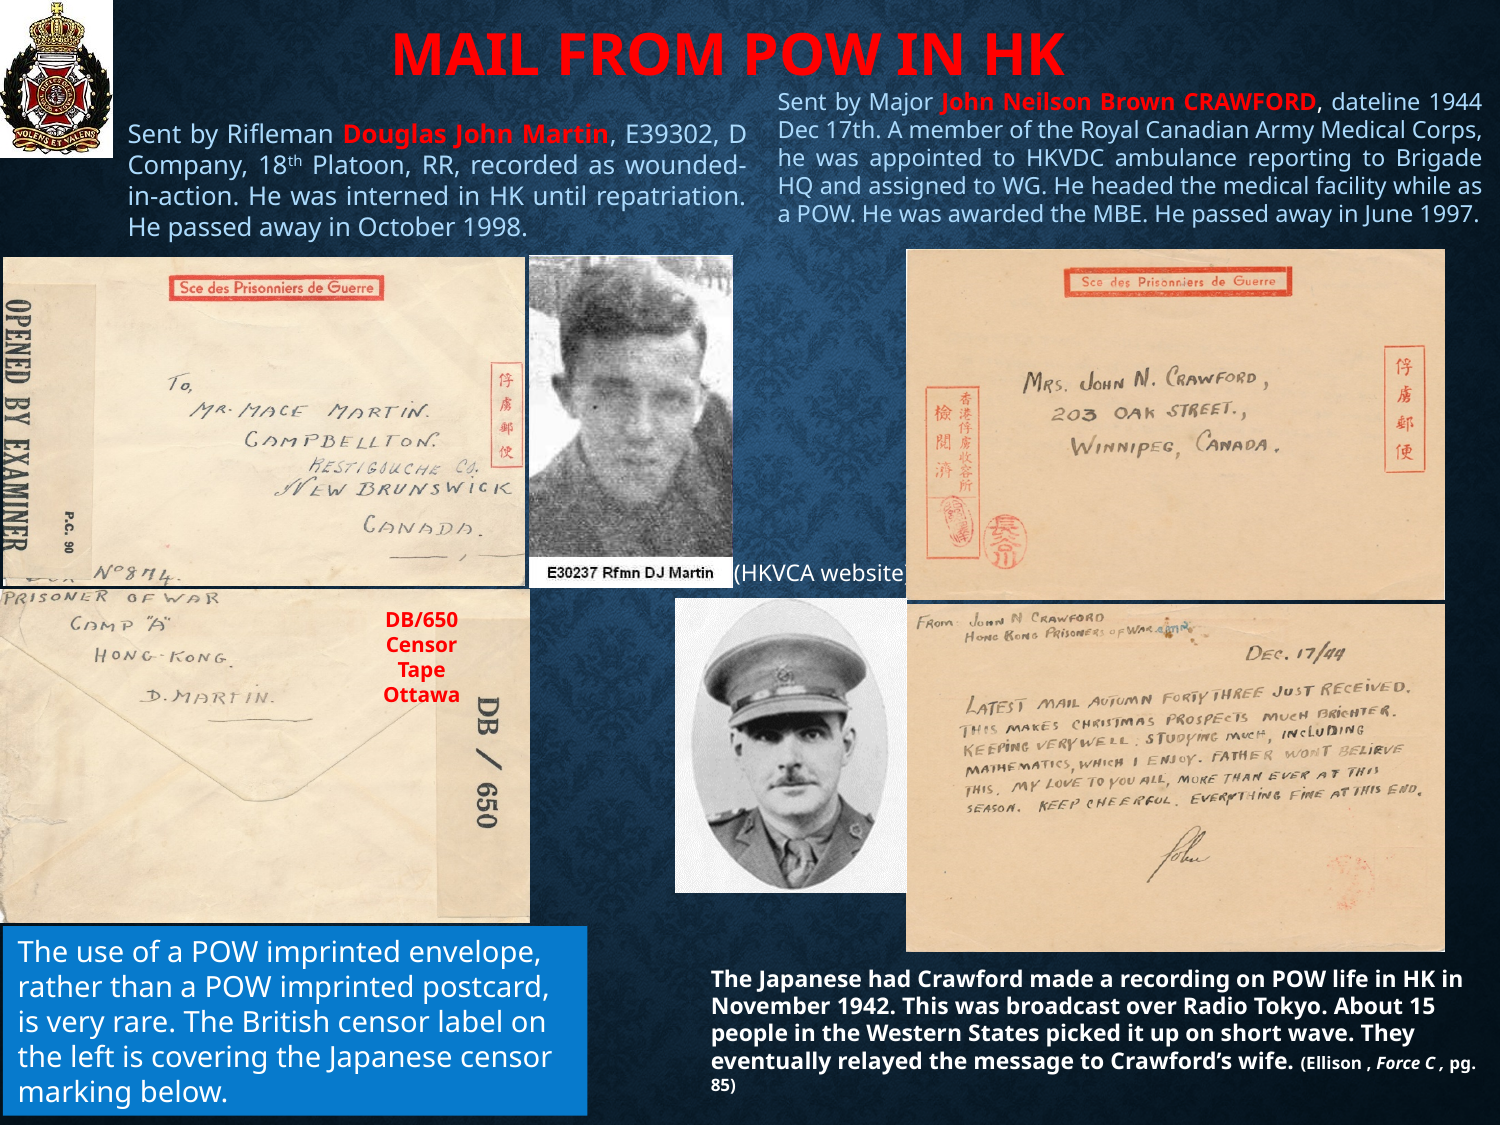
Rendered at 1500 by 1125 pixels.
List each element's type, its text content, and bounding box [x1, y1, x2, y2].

list Sent by Major John Neilson Brown CRAWFORD, dateline 1944 Dec 17th. A member of the Royal Canadian Army Medical Corps, he was appointed to HKVDC ambulance reporting to Brigade HQ and assigned to WG. He headed the medical facility while as a POW. He was awarded the MBE. He passed away in June 1997. [762, 75, 1498, 236]
text_box The Japanese had Crawford made a recording on POW life in HK in November 1942. This was broadcast over Radio Tokyo. About 15 people in the Western States picked it up on short wave. They eventually relayed the message to Crawford’s wife. (Ellison , Force C , pg. 85) [695, 955, 1500, 1103]
text_box (HKVCA website) [738, 550, 899, 593]
picture [529, 255, 733, 588]
title Mail From POW in HK [375, 0, 1150, 106]
picture [0, 0, 113, 158]
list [0, 589, 531, 924]
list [2, 256, 526, 586]
list Sent by Rifleman Douglas John Martin, E39302, D Company, 18th Platoon, RR, recorded as wounded-in-action. He was interned in HK until repatriation. He passed away in October 1998. [112, 106, 763, 249]
picture [674, 248, 1446, 953]
text_box The use of a POW imprinted envelope, rather than a POW imprinted postcard, is very rare. The British censor label on the left is covering the Japanese censor marking below. [2, 926, 588, 1116]
